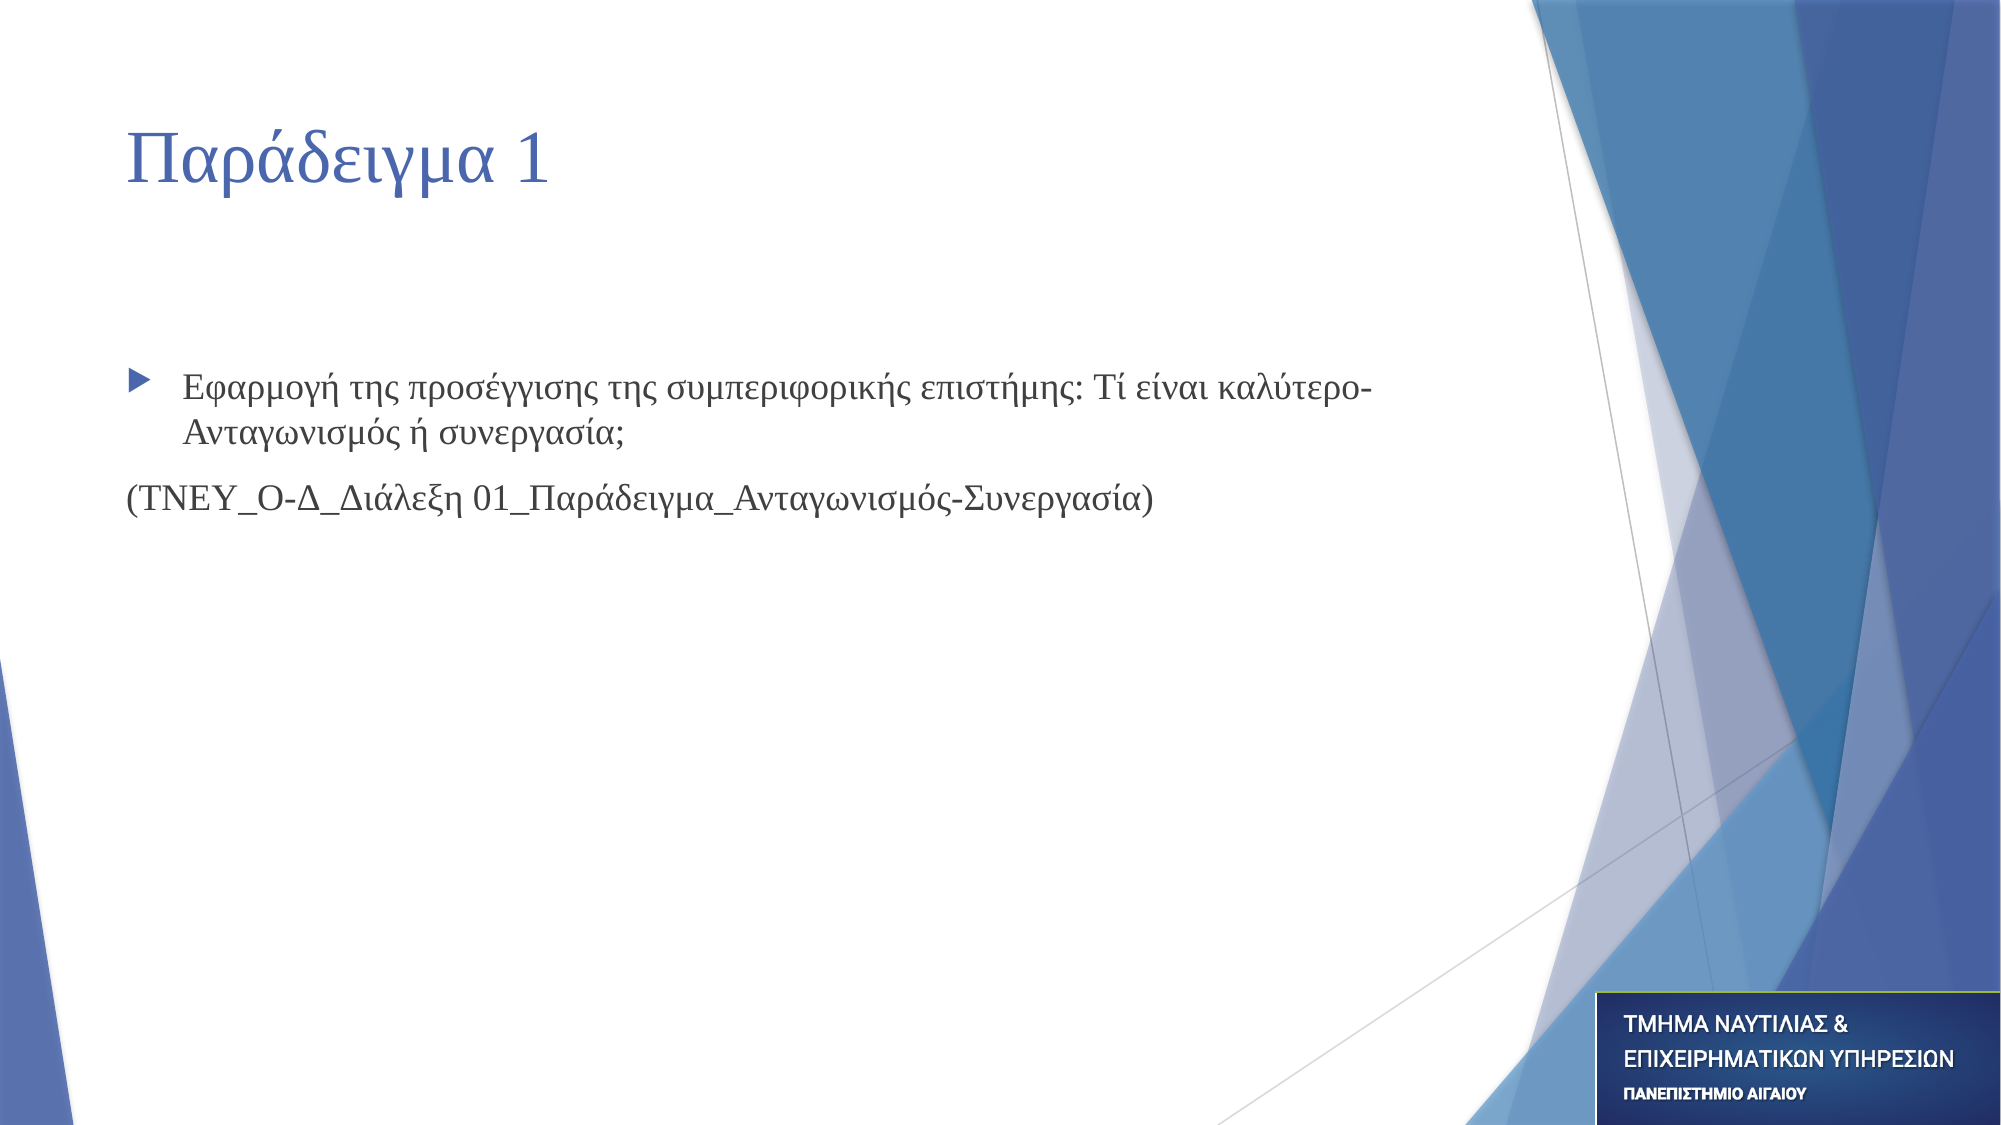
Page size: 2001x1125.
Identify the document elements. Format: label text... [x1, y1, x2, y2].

title Παράδειγμα 1 [111, 99, 1522, 317]
picture [1595, 991, 2000, 1125]
list Εφαρμογή της προσέγγισης της συμπεριφορικής επιστήμης: Τί είναι καλύτερο-Ανταγωνισμός ή συνεργασία; (ΤΝΕΥ_Ο-Δ_Διάλεξη 01_Παράδειγμα_Ανταγωνισμός-Συνεργασία) [111, 354, 1522, 992]
